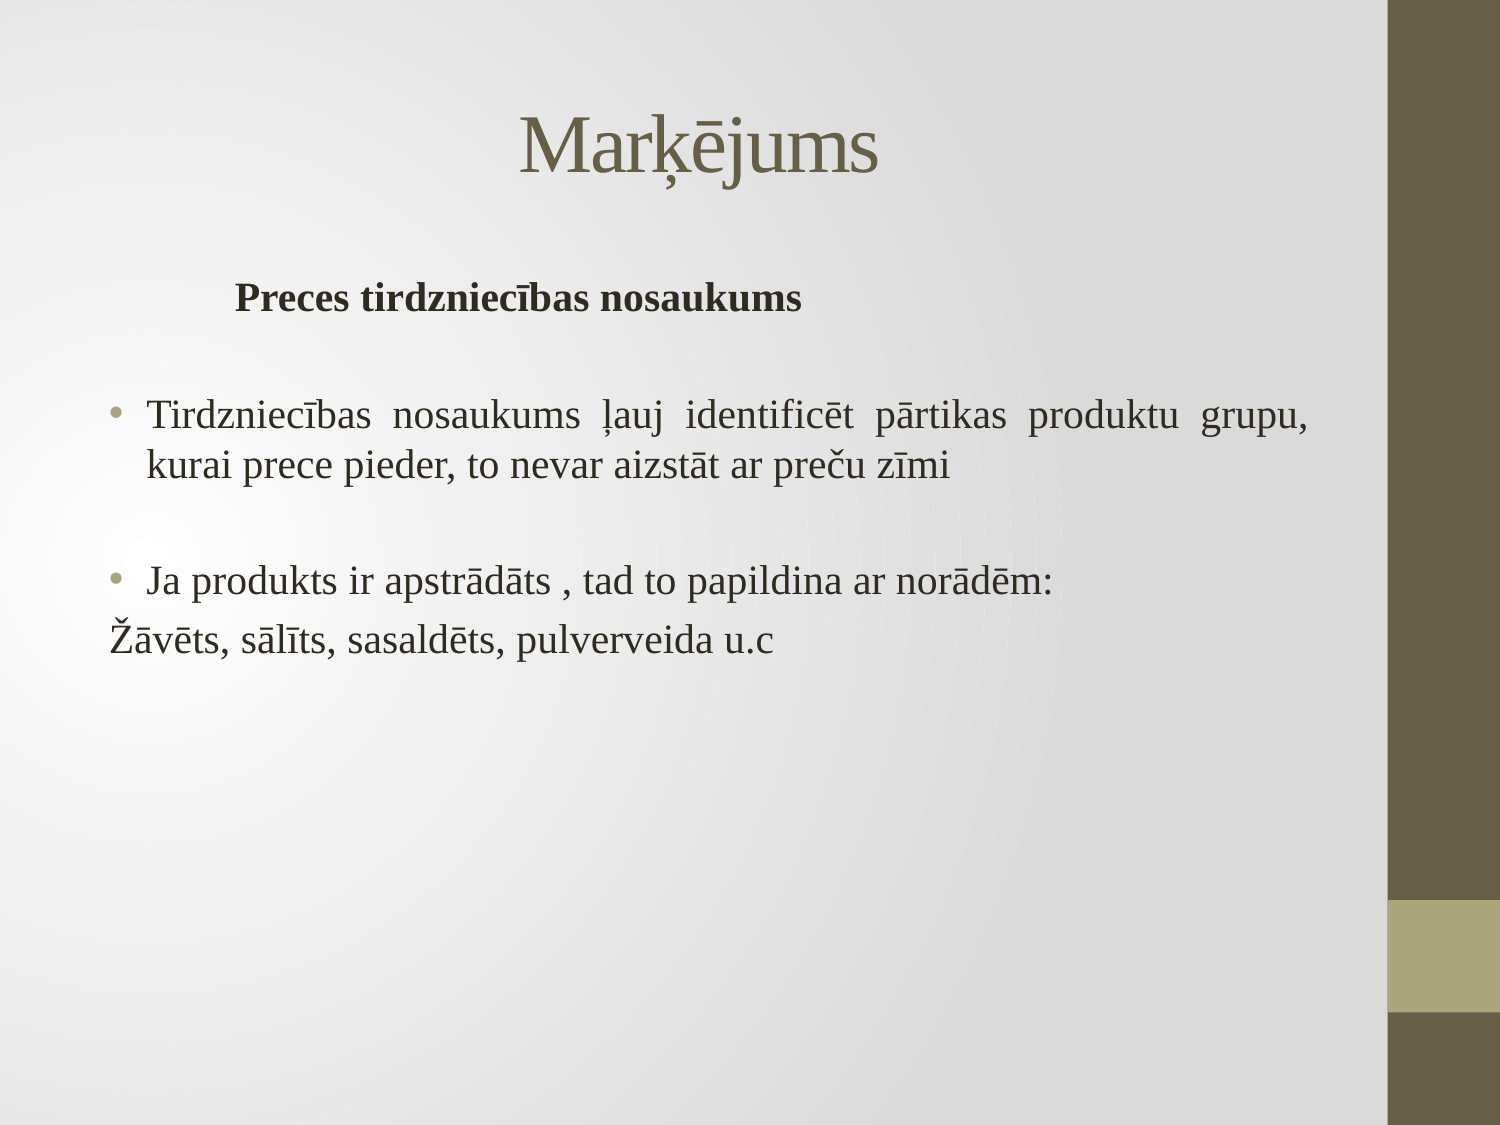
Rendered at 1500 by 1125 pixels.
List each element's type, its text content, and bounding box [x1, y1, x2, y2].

title Marķējums [75, 45, 1325, 233]
list Preces tirdzniecības nosaukums Tirdzniecības nosaukums ļauj identificēt pārtikas produktu grupu, kurai prece pieder, to nevar aizstāt ar preču zīmi Ja produkts ir apstrādāts , tad to papildina ar norādēm: Žāvēts, sālīts, sasaldēts, pulverveida u.c [75, 262, 1325, 1050]
